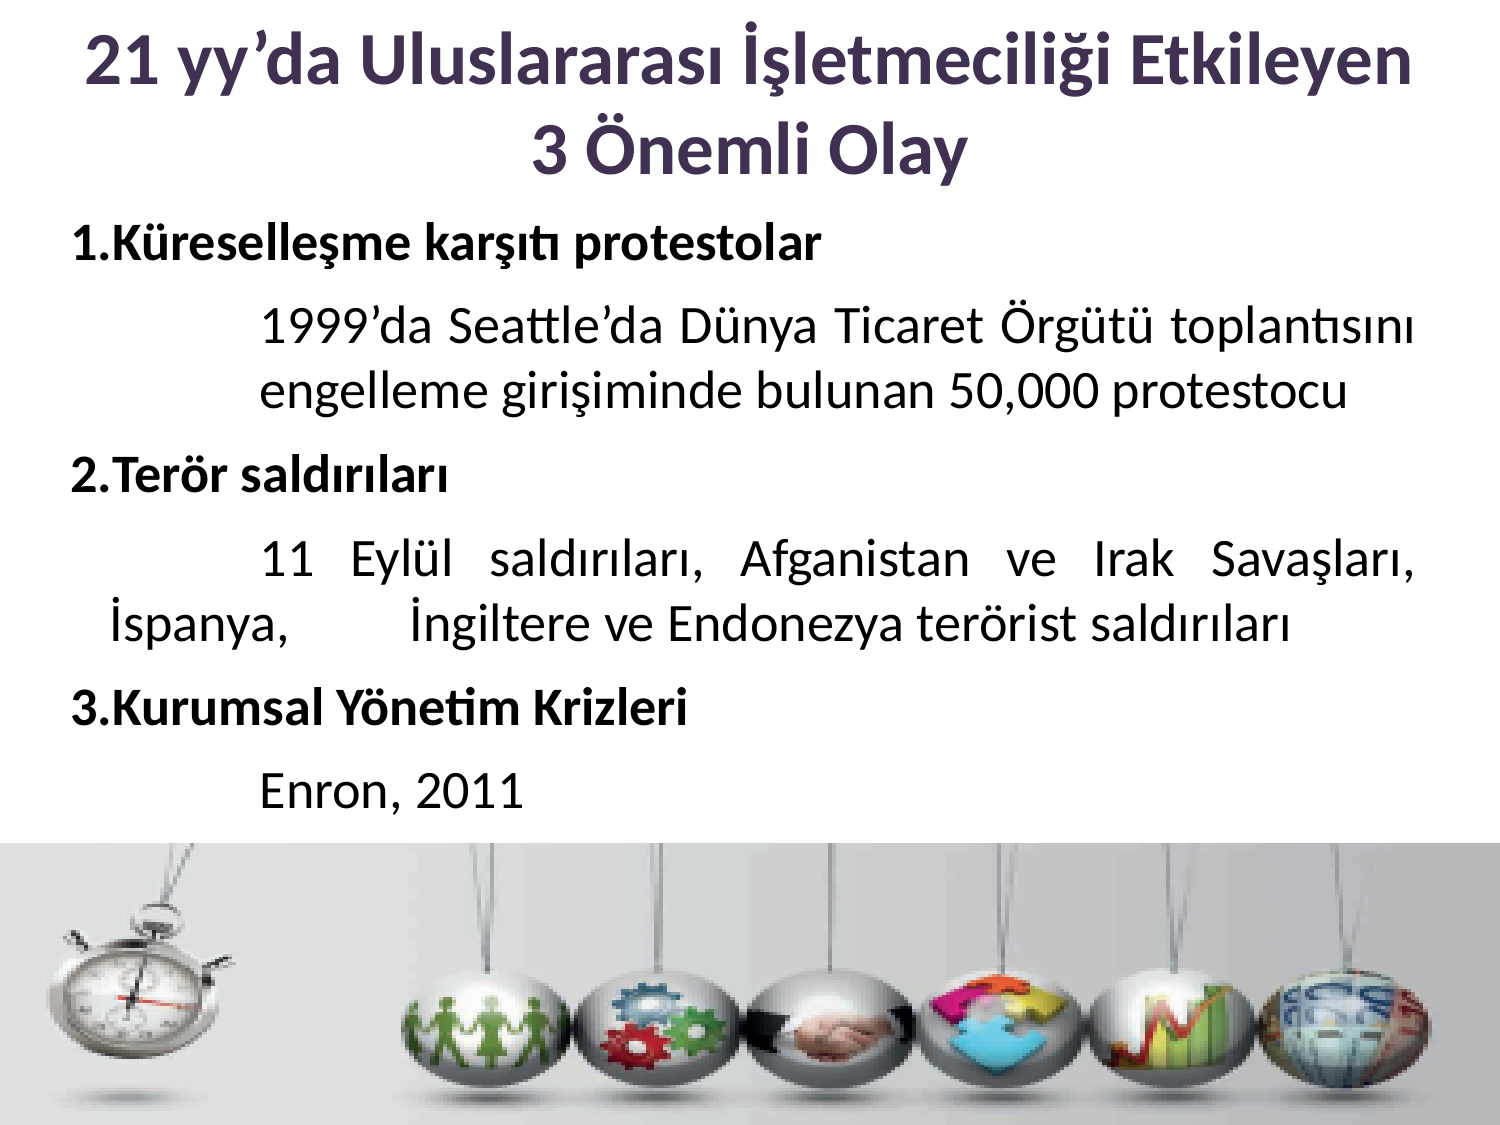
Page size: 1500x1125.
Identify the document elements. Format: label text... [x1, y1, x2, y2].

picture [0, 843, 1500, 1125]
text_box Küreselleşme karşıtı protestolar 1999’da Seattle’da Dünya Ticaret Örgütü toplantısını engelleme girişiminde bulunan 50,000 protestocu Terör saldırıları 11 Eylül saldırıları, Afganistan ve Irak Savaşları, İspanya, İngiltere ve Endonezya terörist saldırıları Kurumsal Yönetim Krizleri Enron, 2011 [70, 205, 1418, 820]
text_box 21 yy’da Uluslararası İşletmeciliği Etkileyen 3 Önemli Olay [46, 58, 1453, 142]
